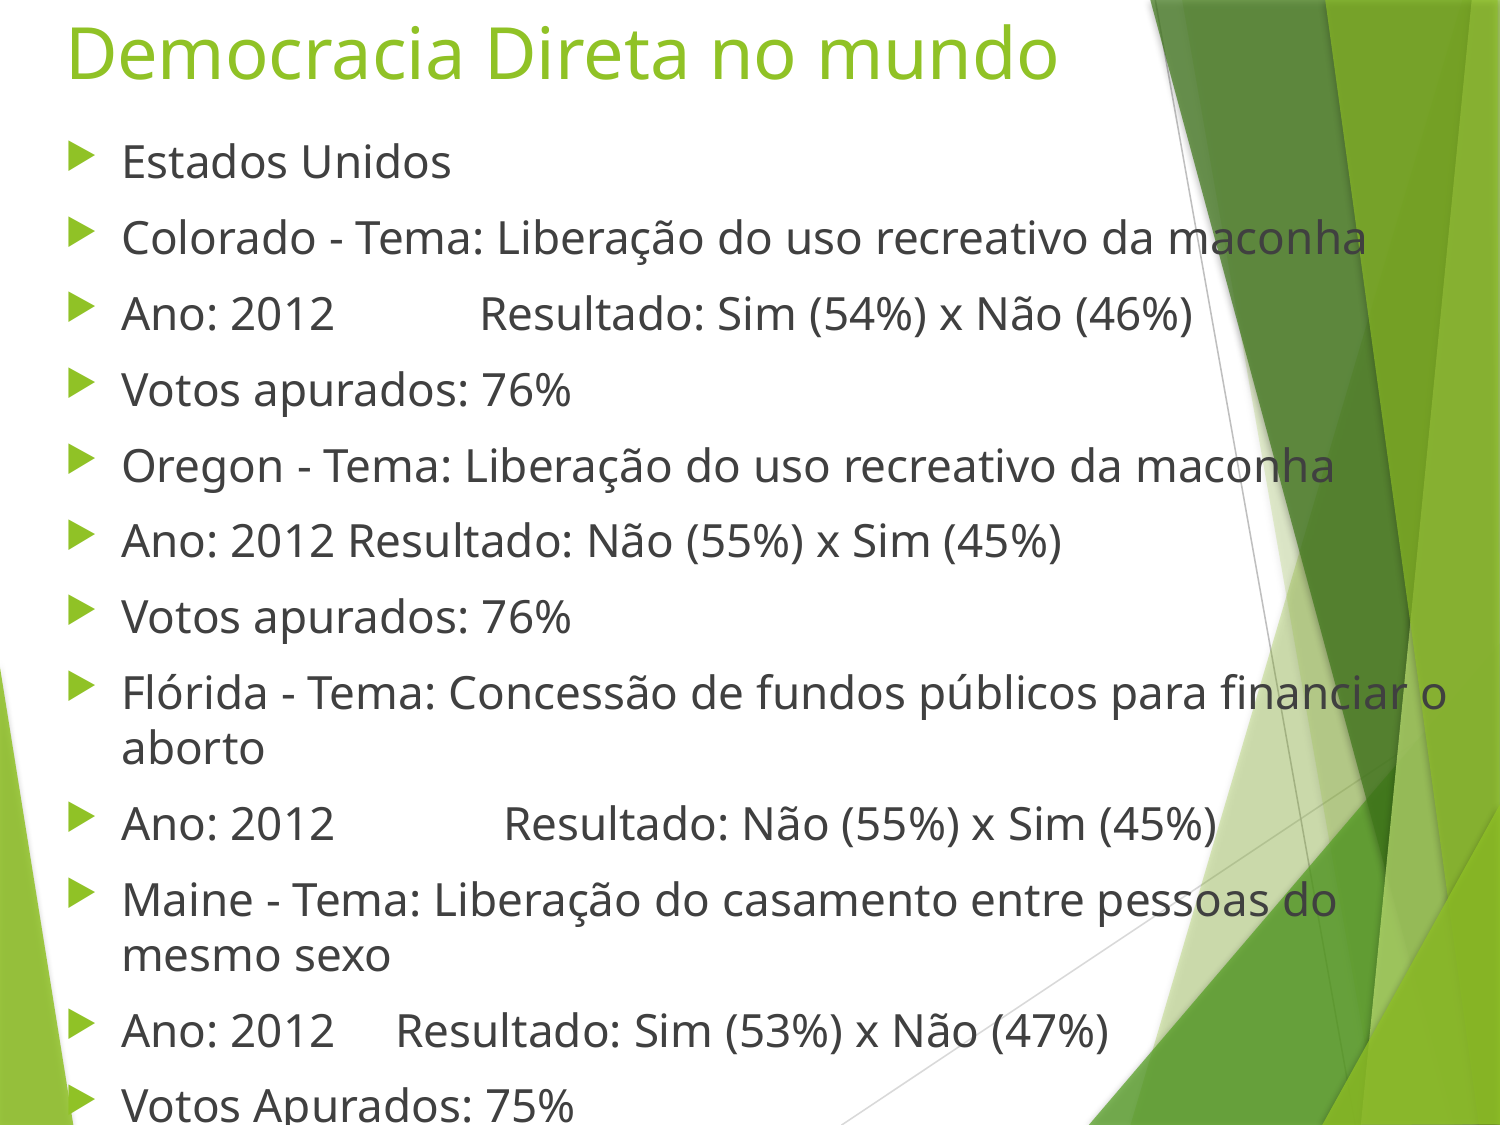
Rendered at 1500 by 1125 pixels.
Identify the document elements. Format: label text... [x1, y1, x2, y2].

list Estados Unidos Colorado - Tema: Liberação do uso recreativo da maconha Ano: 2012 Resultado: Sim (54%) x Não (46%) Votos apurados: 76% Oregon - Tema: Liberação do uso recreativo da maconha Ano: 2012 Resultado: Não (55%) x Sim (45%) Votos apurados: 76% Flórida - Tema: Concessão de fundos públicos para financiar o aborto Ano: 2012 Resultado: Não (55%) x Sim (45%) Maine - Tema: Liberação do casamento entre pessoas do mesmo sexo Ano: 2012 Resultado: Sim (53%) x Não (47%) Votos Apurados: 75% [50, 125, 1475, 1125]
title Democracia Direta no mundo [50, 0, 1475, 102]
